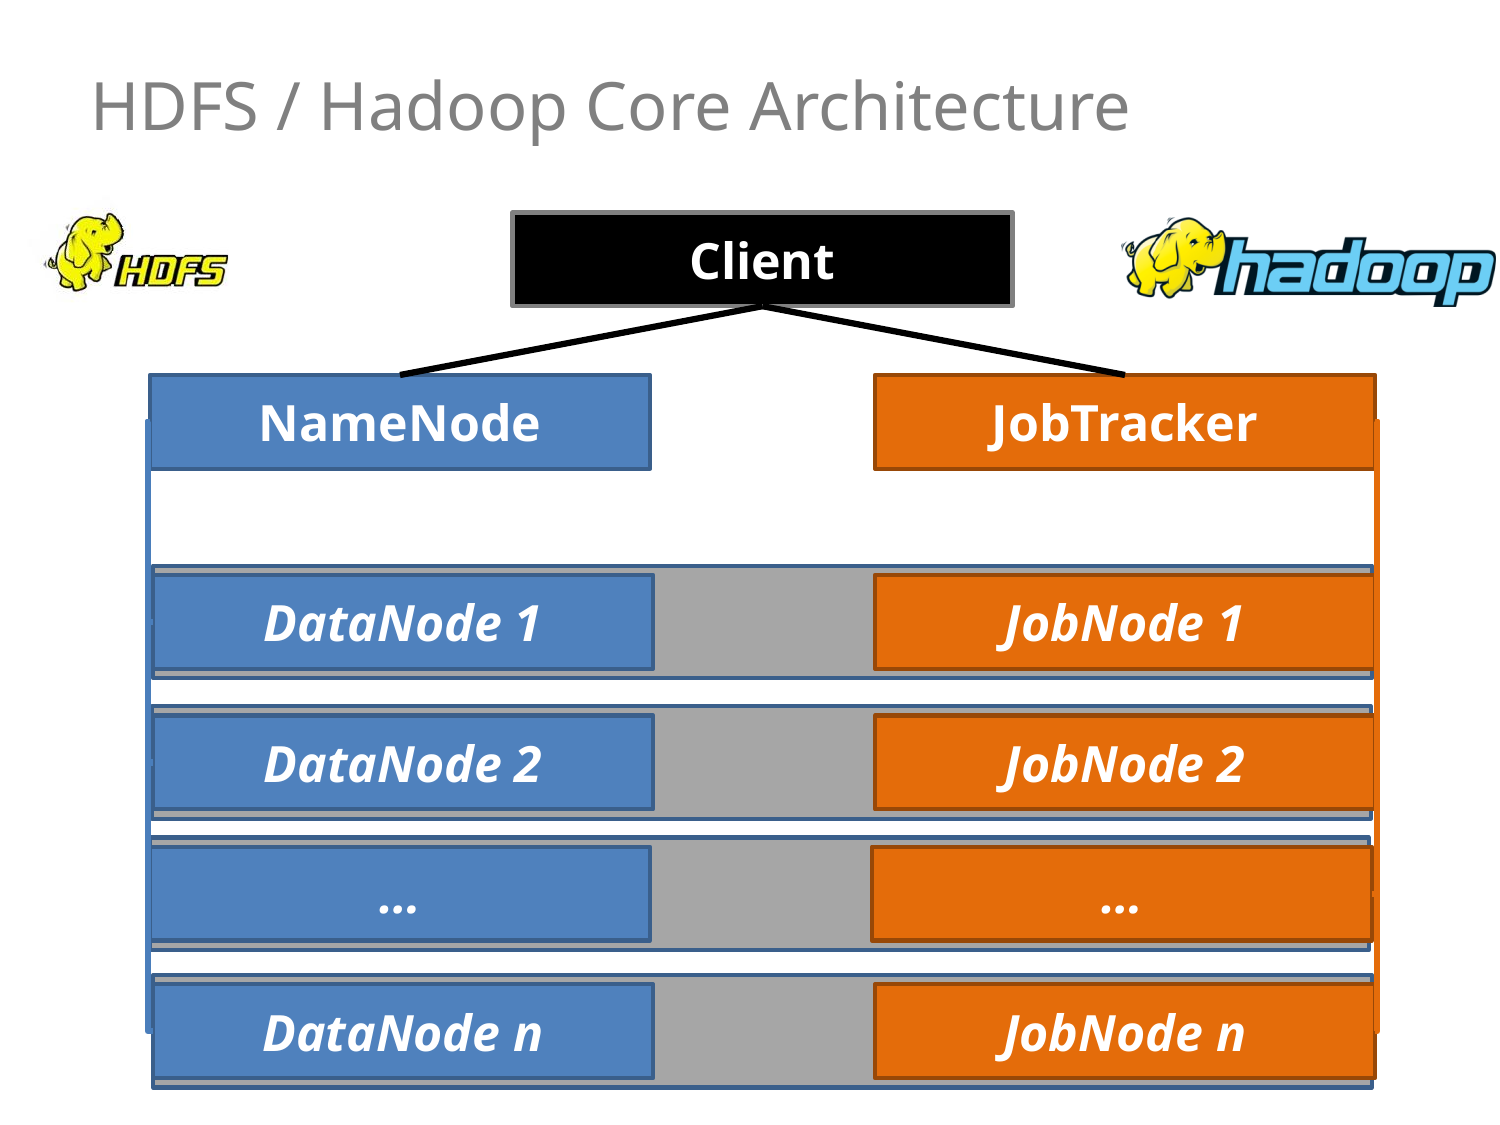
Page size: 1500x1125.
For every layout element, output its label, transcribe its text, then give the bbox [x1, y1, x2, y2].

text_box JobNode n [873, 982, 1377, 1080]
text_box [149, 421, 154, 1032]
text_box DataNode n [151, 982, 655, 1080]
text_box JobNode 1 [873, 573, 1366, 671]
title HDFS / Hadoop Core Architecture [75, 45, 1425, 163]
text_box DataNode 1 [158, 573, 655, 671]
text_box [157, 835, 1369, 952]
text_box … [870, 845, 1369, 943]
text_box [158, 564, 1366, 680]
text_box … [157, 845, 652, 943]
text_box JobTracker [873, 373, 1377, 471]
text_box [158, 704, 1366, 821]
text_box Client [510, 210, 1015, 304]
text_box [399, 305, 761, 376]
text_box DataNode 2 [158, 713, 655, 811]
text_box JobNode 2 [873, 713, 1366, 811]
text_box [762, 305, 1126, 376]
text_box [151, 973, 1374, 1090]
picture [1121, 217, 1496, 307]
text_box NameNode [148, 373, 652, 471]
picture [24, 191, 230, 307]
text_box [1374, 421, 1378, 1032]
